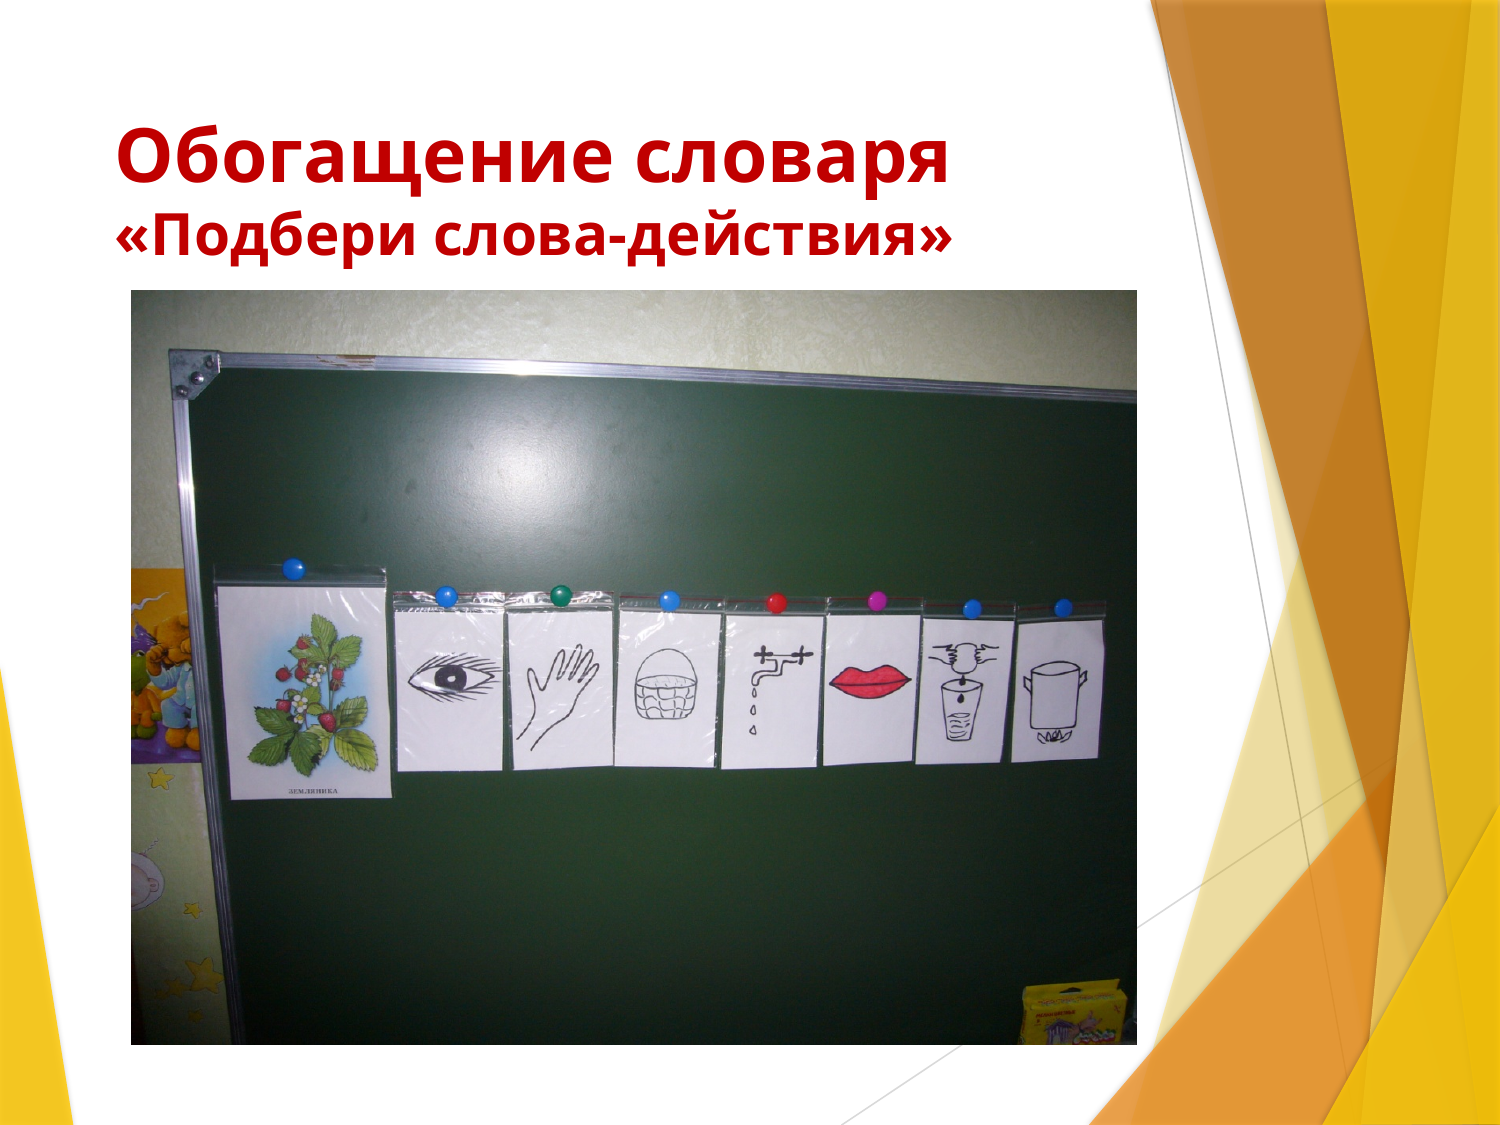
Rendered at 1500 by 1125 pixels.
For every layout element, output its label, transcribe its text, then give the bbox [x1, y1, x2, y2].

title Обогащение словаря «Подбери слова-действия» [99, 99, 1142, 317]
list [130, 290, 1137, 1045]
